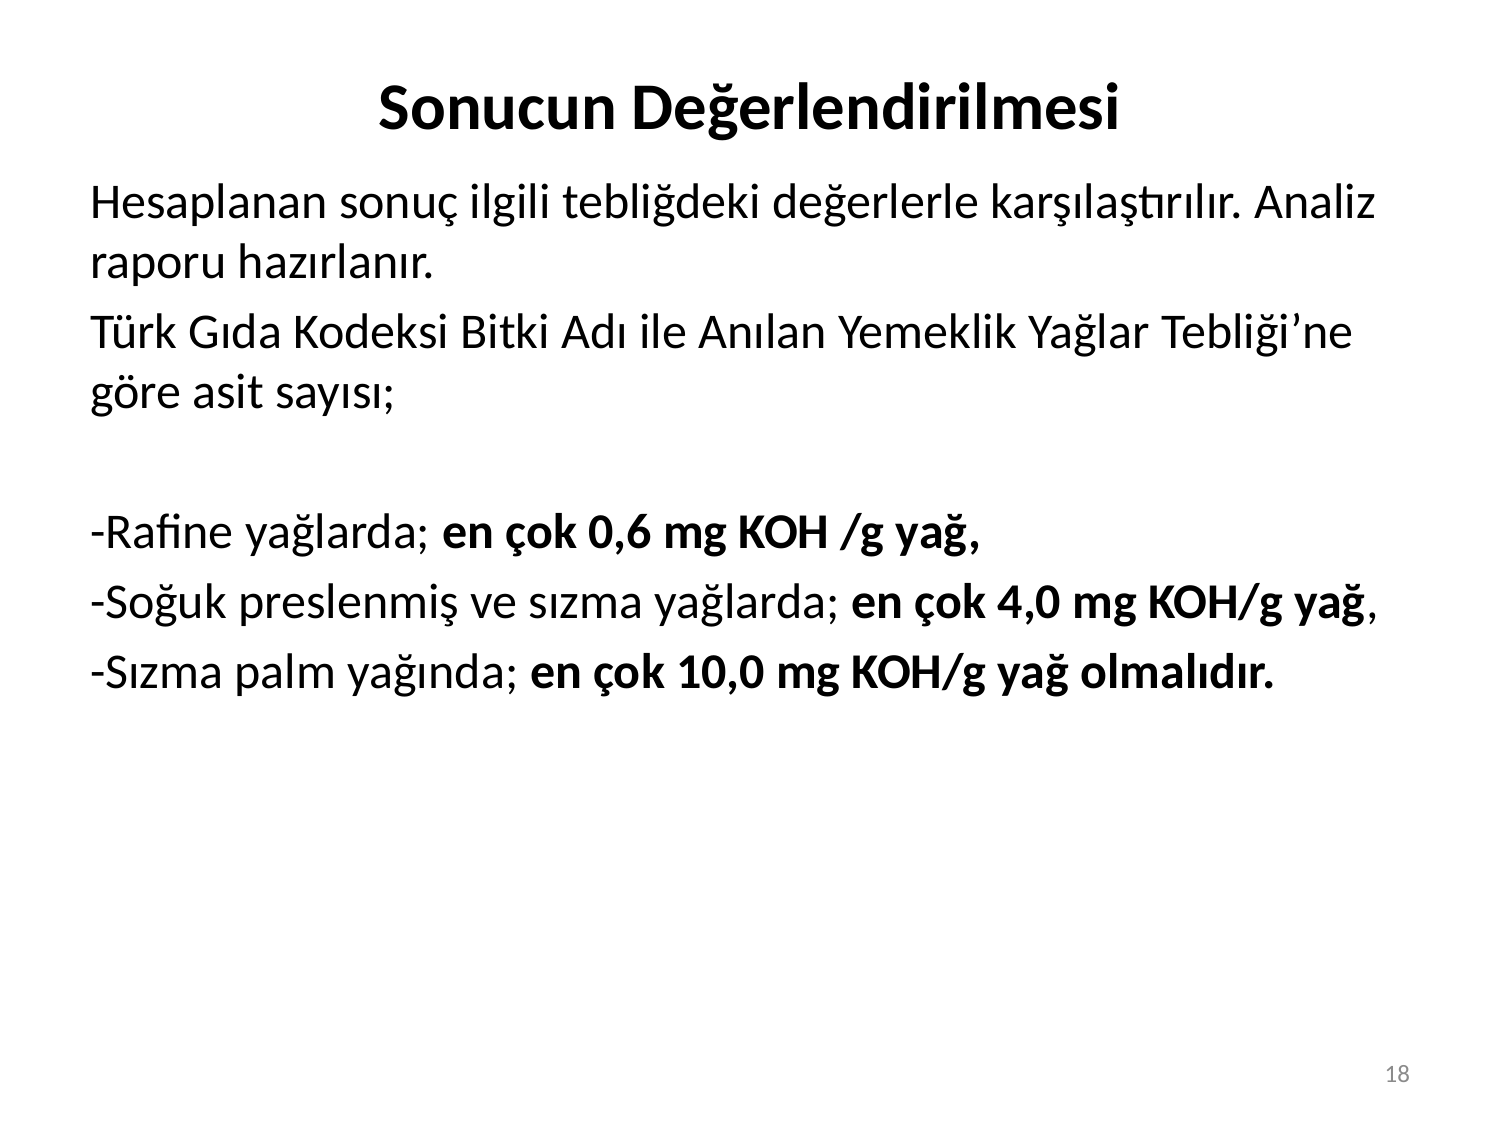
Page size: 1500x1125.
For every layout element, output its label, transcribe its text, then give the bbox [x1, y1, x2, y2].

slide_number 18 [1074, 1042, 1425, 1103]
title Sonucun Değerlendirilmesi [75, 45, 1425, 160]
list Hesaplanan sonuç ilgili tebliğdeki değerlerle karşılaştırılır. Analiz raporu hazırlanır. Türk Gıda Kodeksi Bitki Adı ile Anılan Yemeklik Yağlar Tebliği’ne göre asit sayısı; -Rafine yağlarda; en çok 0,6 mg KOH /g yağ, -Soğuk preslenmiş ve sızma yağlarda; en çok 4,0 mg KOH/g yağ, -Sızma palm yağında; en çok 10,0 mg KOH/g yağ olmalıdır. [75, 160, 1425, 1005]
